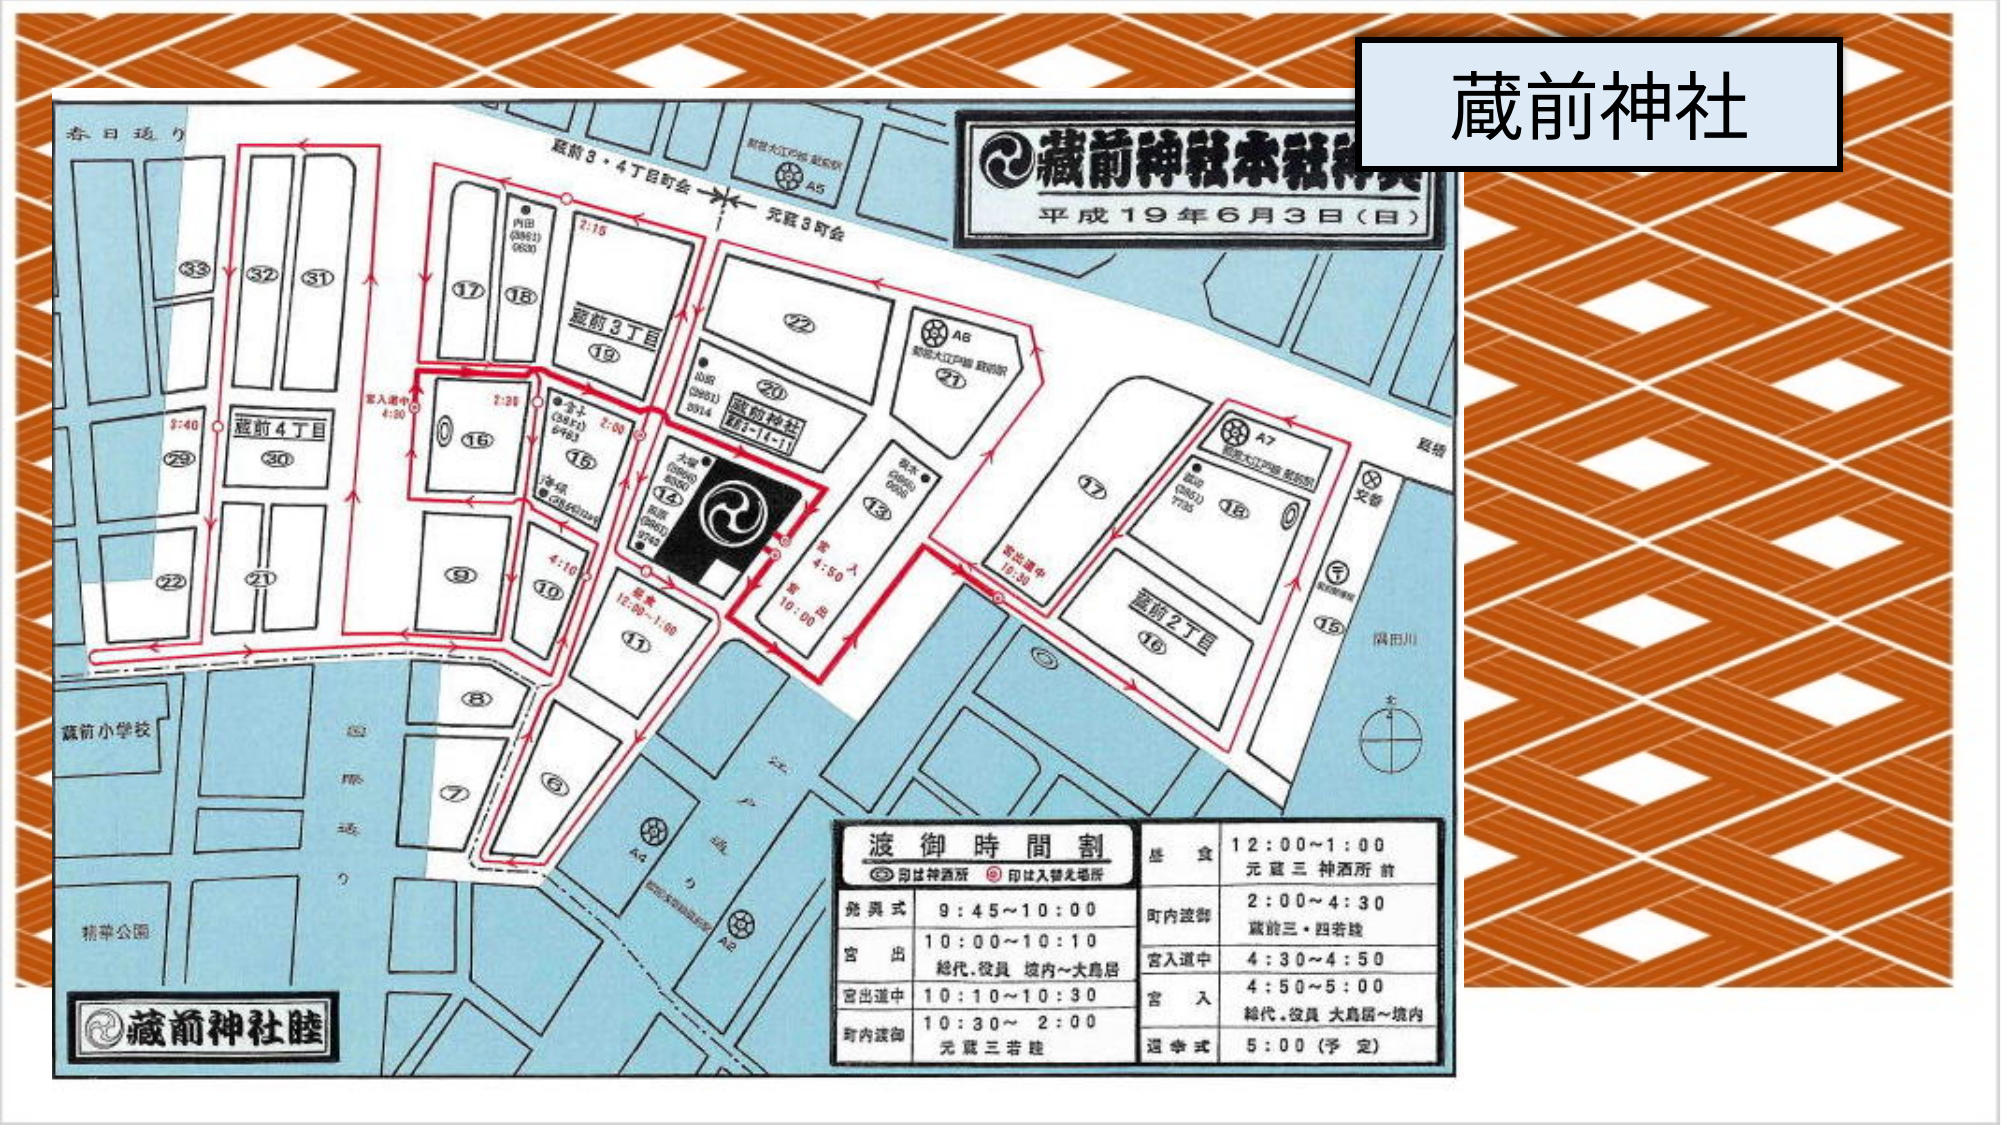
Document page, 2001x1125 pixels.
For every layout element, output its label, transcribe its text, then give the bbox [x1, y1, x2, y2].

text_box 蔵前神社 [1357, 39, 1841, 170]
picture [0, 0, 2001, 1125]
